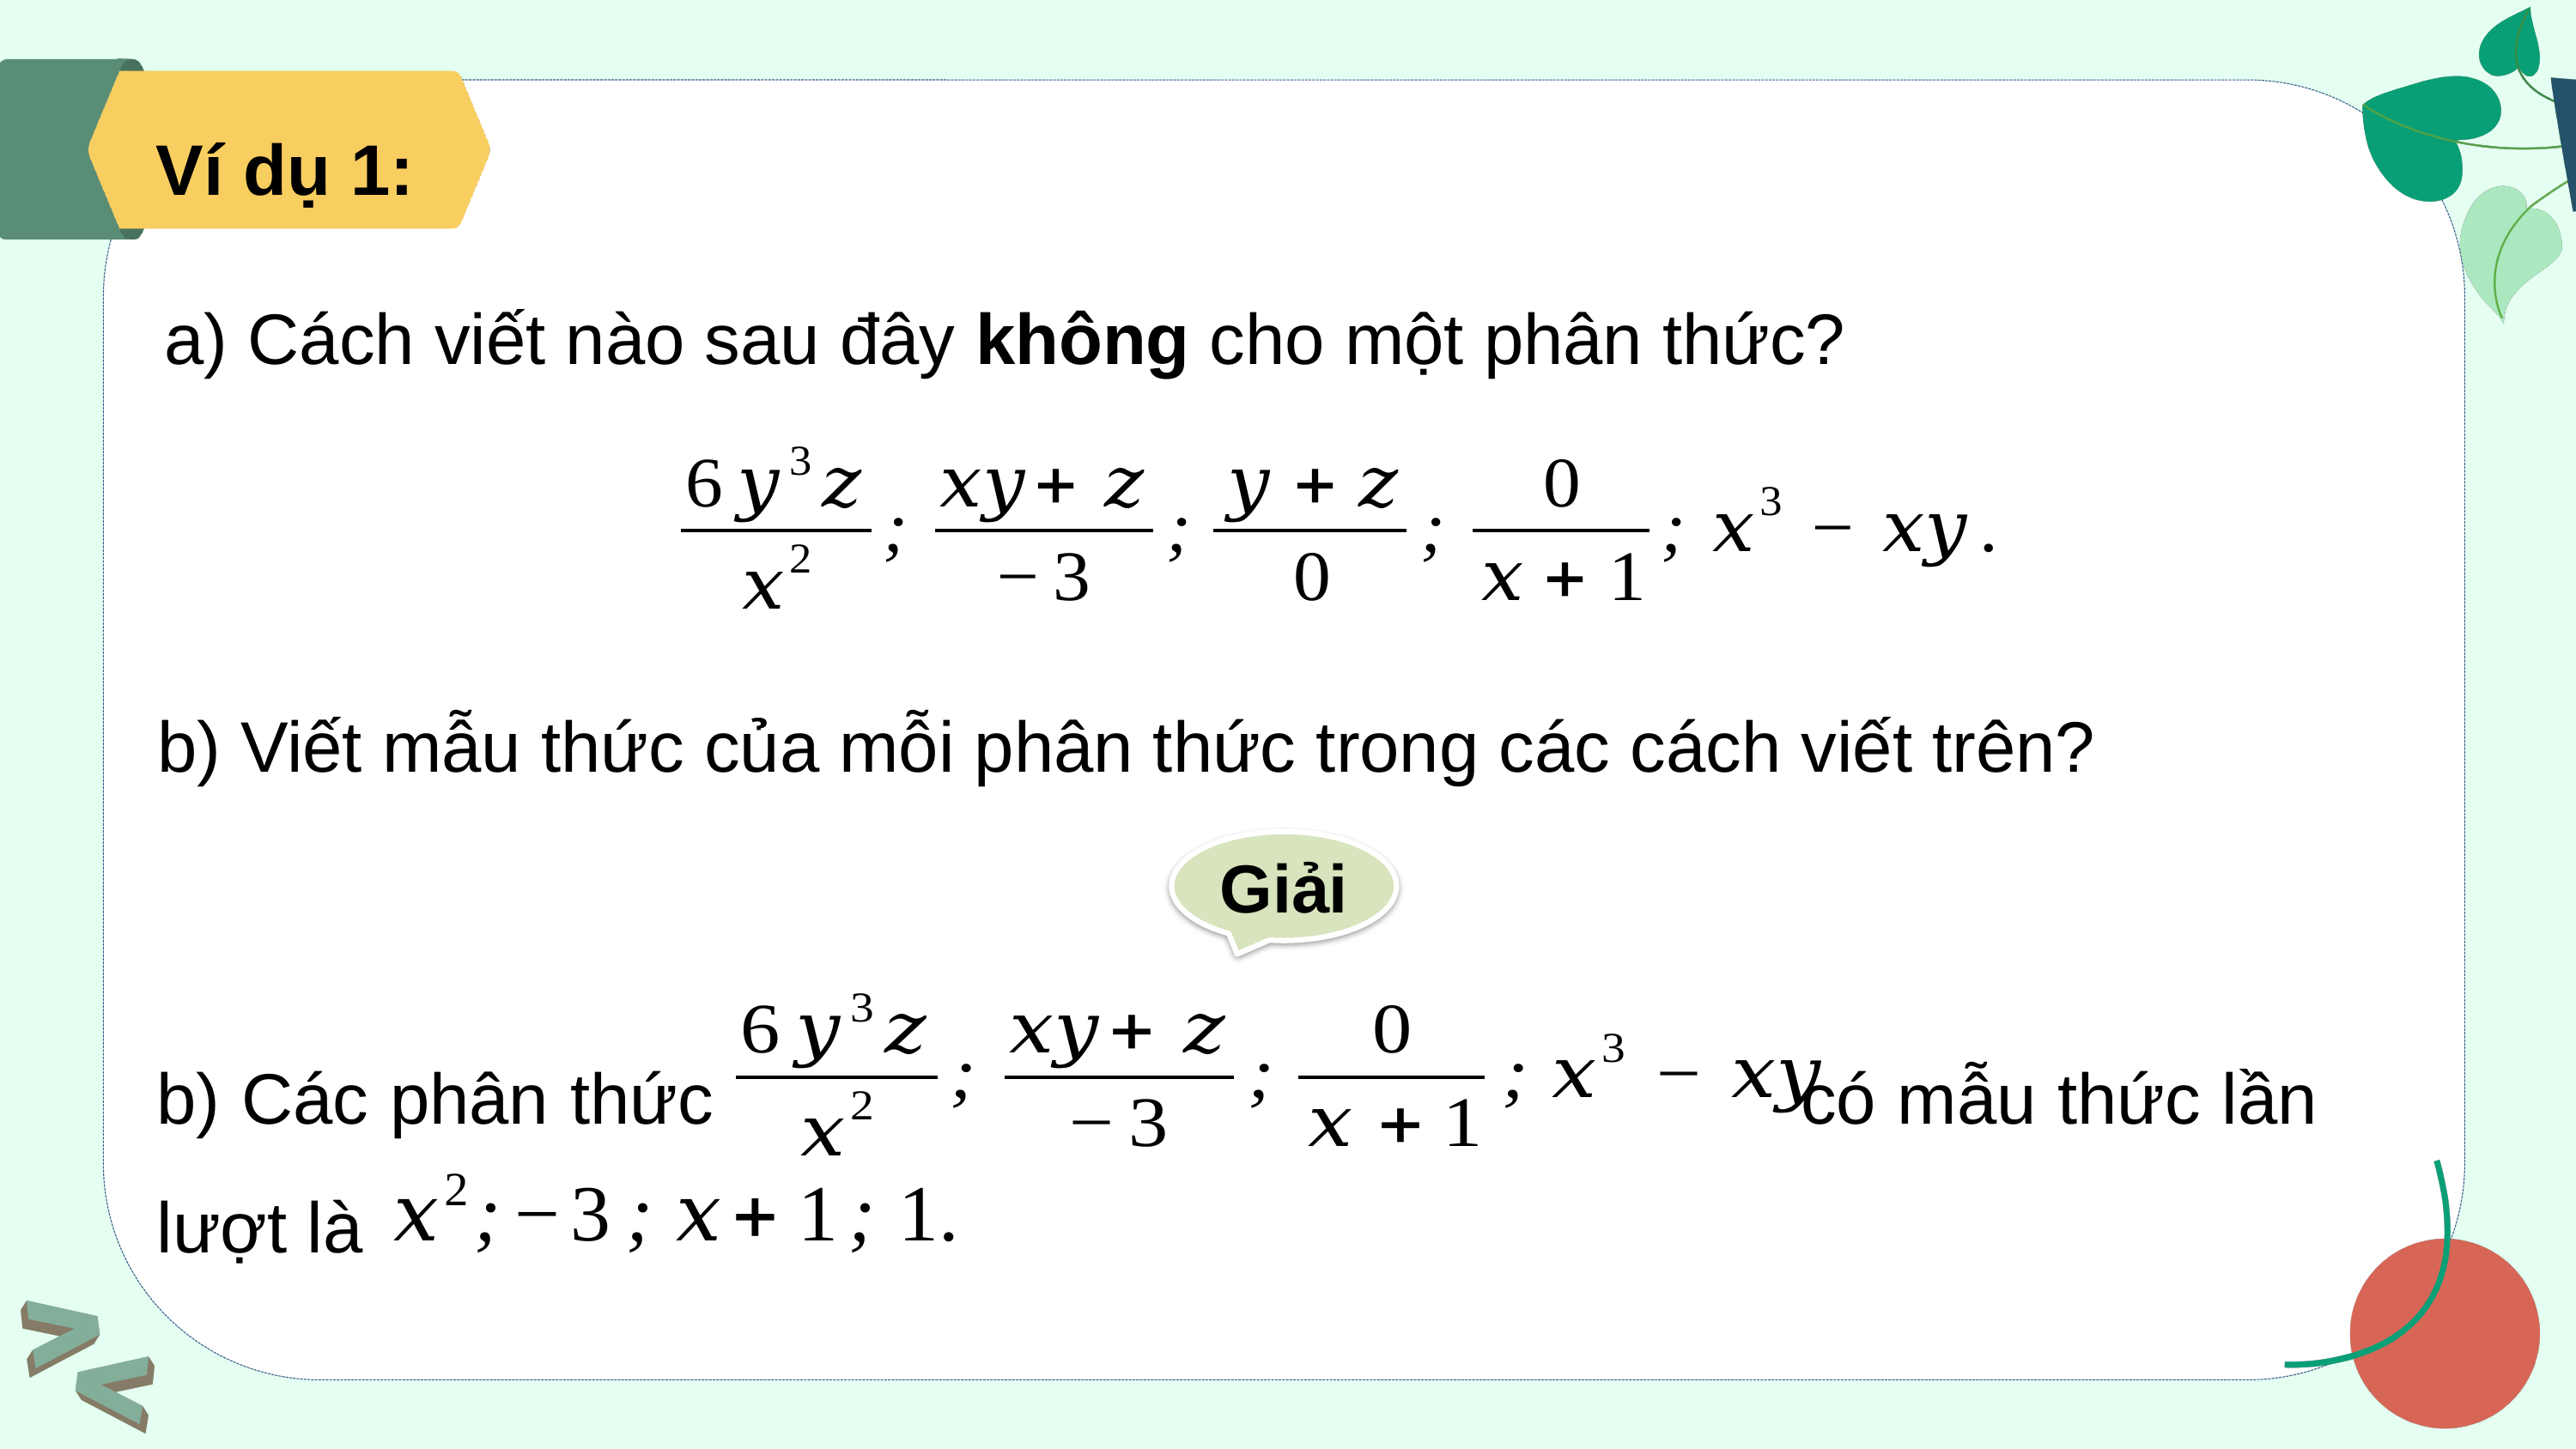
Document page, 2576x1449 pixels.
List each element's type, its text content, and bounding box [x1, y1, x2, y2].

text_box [143, 981, 2335, 1276]
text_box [0, 58, 491, 239]
text_box a) Cách viết nào sau đây không cho một phân thức? [151, 243, 2342, 385]
picture [2257, 1143, 2573, 1449]
text_box [101, 77, 2467, 1382]
text_box Giải [1169, 828, 1400, 957]
picture [21, 1300, 155, 1434]
picture [2349, 0, 2576, 341]
text_box b) Viết mẫu thức của mỗi phân thức trong các cách viết trên? [144, 651, 2335, 793]
